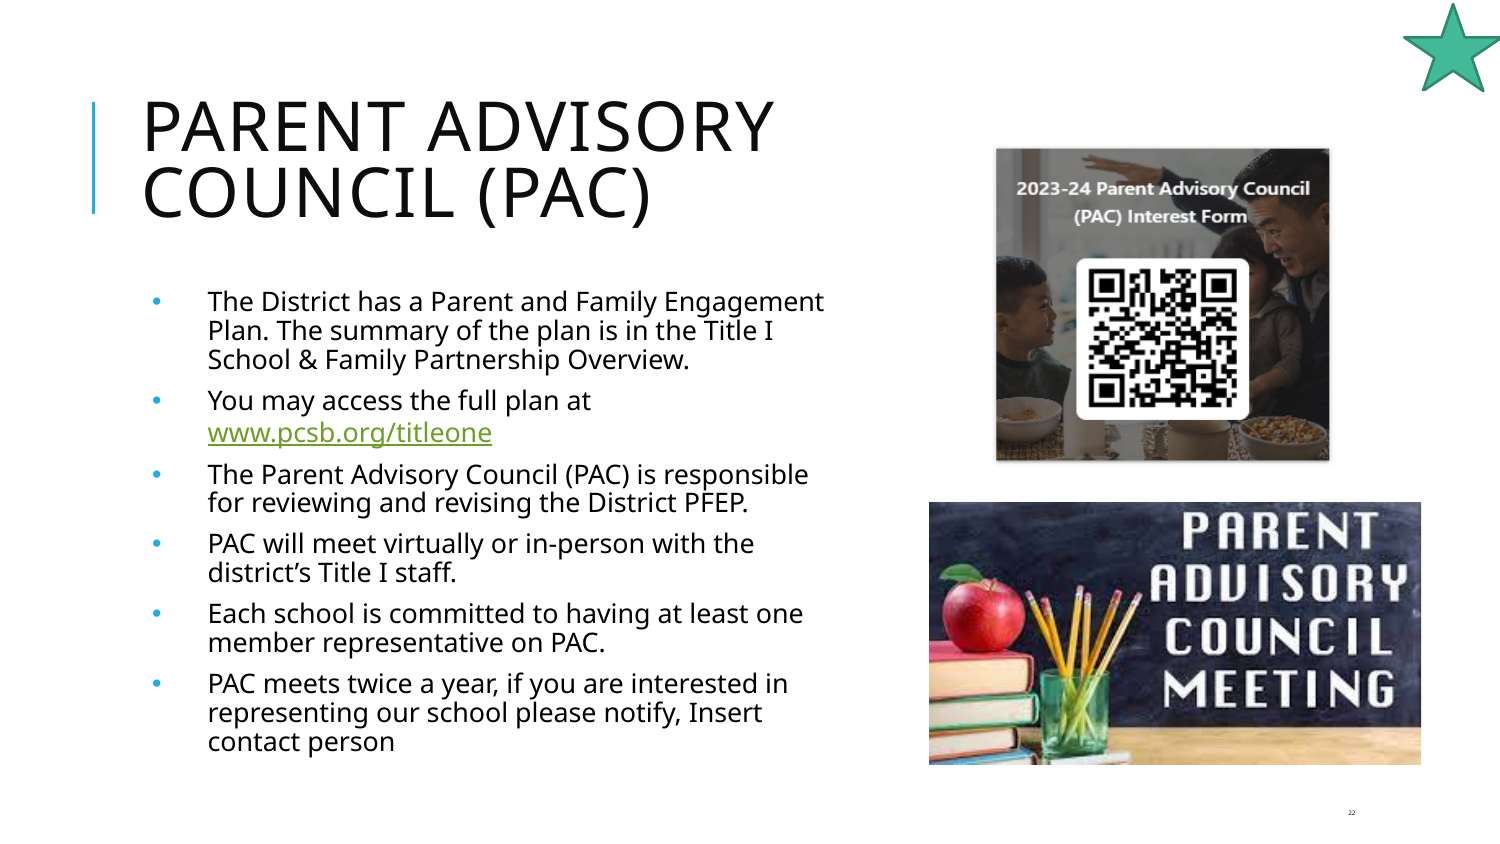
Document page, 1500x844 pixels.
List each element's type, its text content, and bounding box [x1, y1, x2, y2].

list The District has a Parent and Family Engagement Plan. The summary of the plan is in the Title I School & Family Partnership Overview. You may access the full plan at www.pcsb.org/titleone The Parent Advisory Council (PAC) is responsible for reviewing and revising the District PFEP. PAC will meet virtually or in-person with the district’s Title I staff. Each school is committed to having at least one member representative on PAC. PAC meets twice a year, if you are interested in representing our school please notify, Insert contact person [126, 281, 853, 766]
slide_number 22 [1333, 796, 1454, 830]
title Parent Advisory Council (PAC) [126, 71, 853, 257]
text_box [1402, 2, 1500, 93]
picture [873, 91, 1454, 766]
